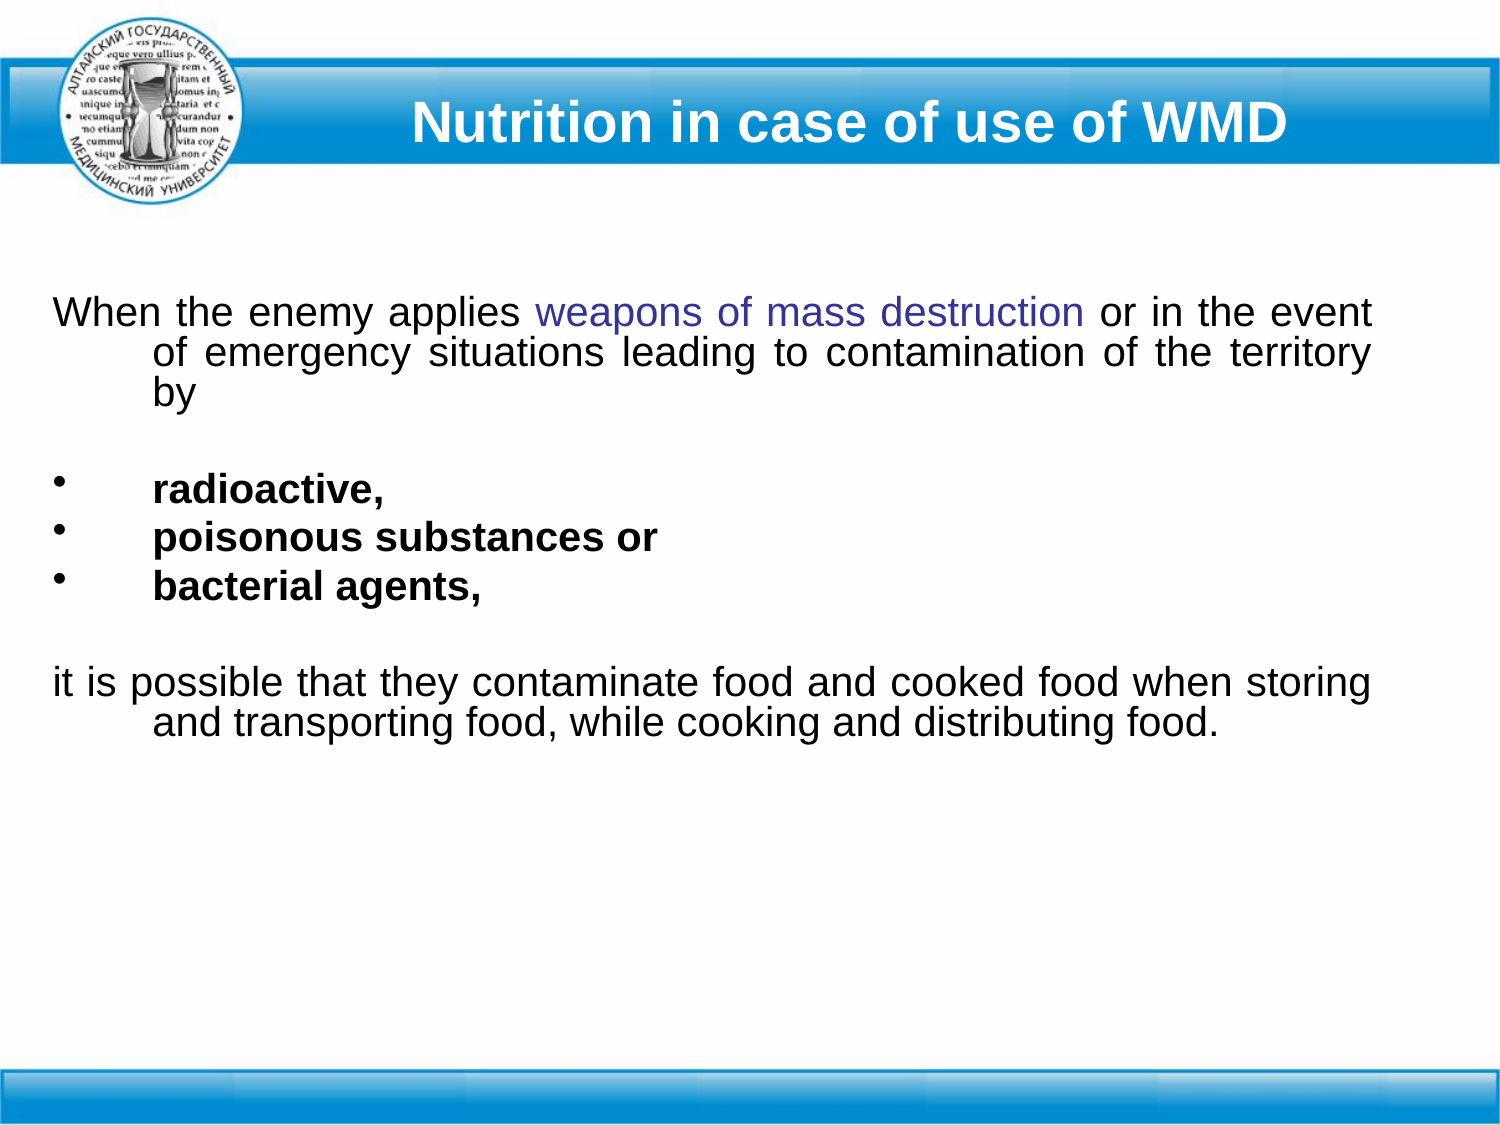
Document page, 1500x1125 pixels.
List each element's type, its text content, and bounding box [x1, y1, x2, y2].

picture [0, 0, 1500, 1125]
title Nutrition in case of use of WMD [174, 24, 1500, 213]
list When the enemy applies weapons of mass destruction or in the event of emergency situations leading to contamination of the territory by radioactive, poisonous substances or bacterial agents, it is possible that they contaminate food and cooked food when storing and transporting food, while cooking and distributing food. [37, 287, 1388, 813]
